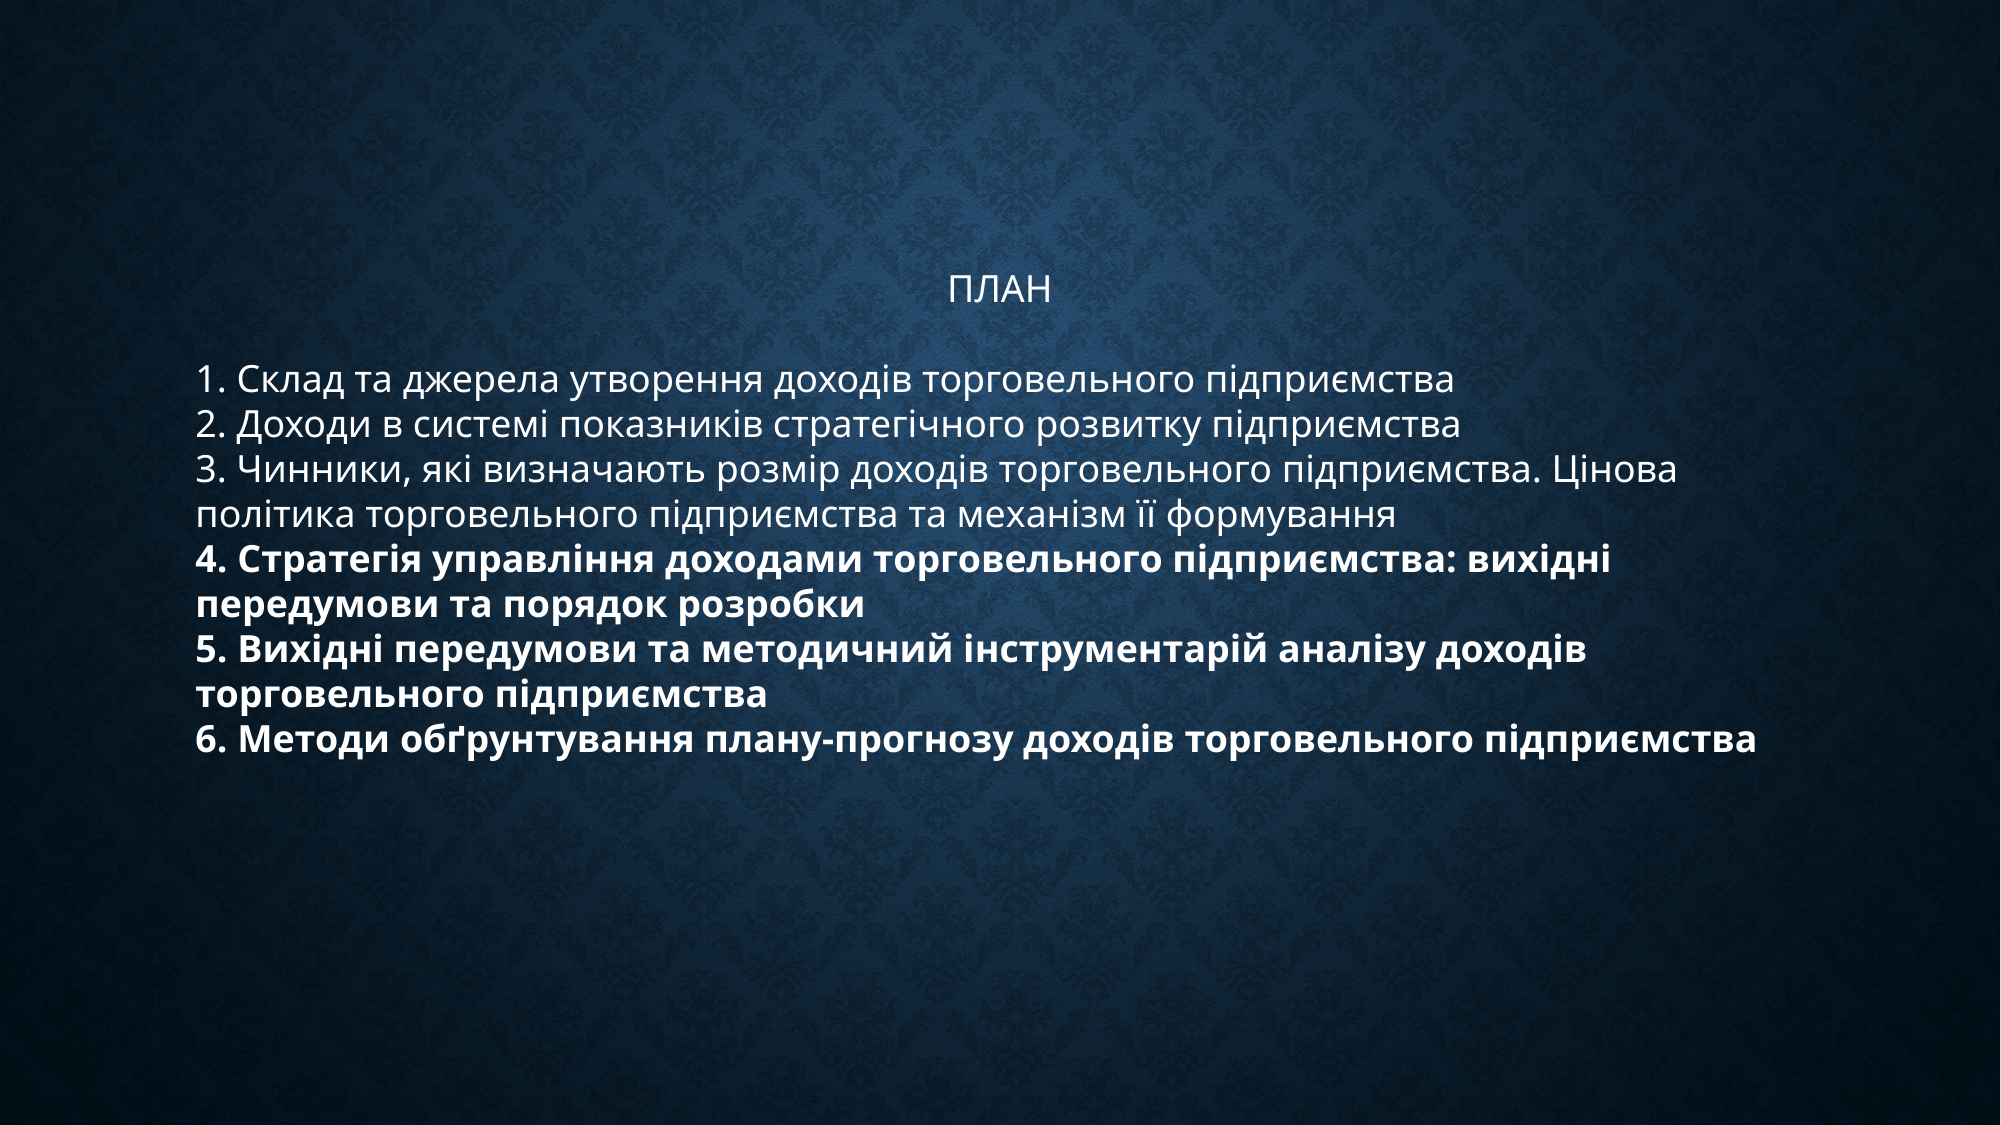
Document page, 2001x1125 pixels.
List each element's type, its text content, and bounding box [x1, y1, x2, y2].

text_box ПЛАН 1. Склад та джерела утворення доходів торговельного підприємства 2. Доходи в системі показників стратегічного розвитку підприємства 3. Чинники, які визначають розмір доходів торговельного підприємства. Цінова політика торговельного підприємства та механізм її формування 4. Стратегія управління доходами торговельного підприємства: вихідні передумови та порядок розробки 5. Вихідні передумови та методичний інструментарій аналізу доходів торговельного підприємства 6. Методи обґрунтування плану-прогнозу доходів торговельного підприємства [180, 257, 1820, 767]
